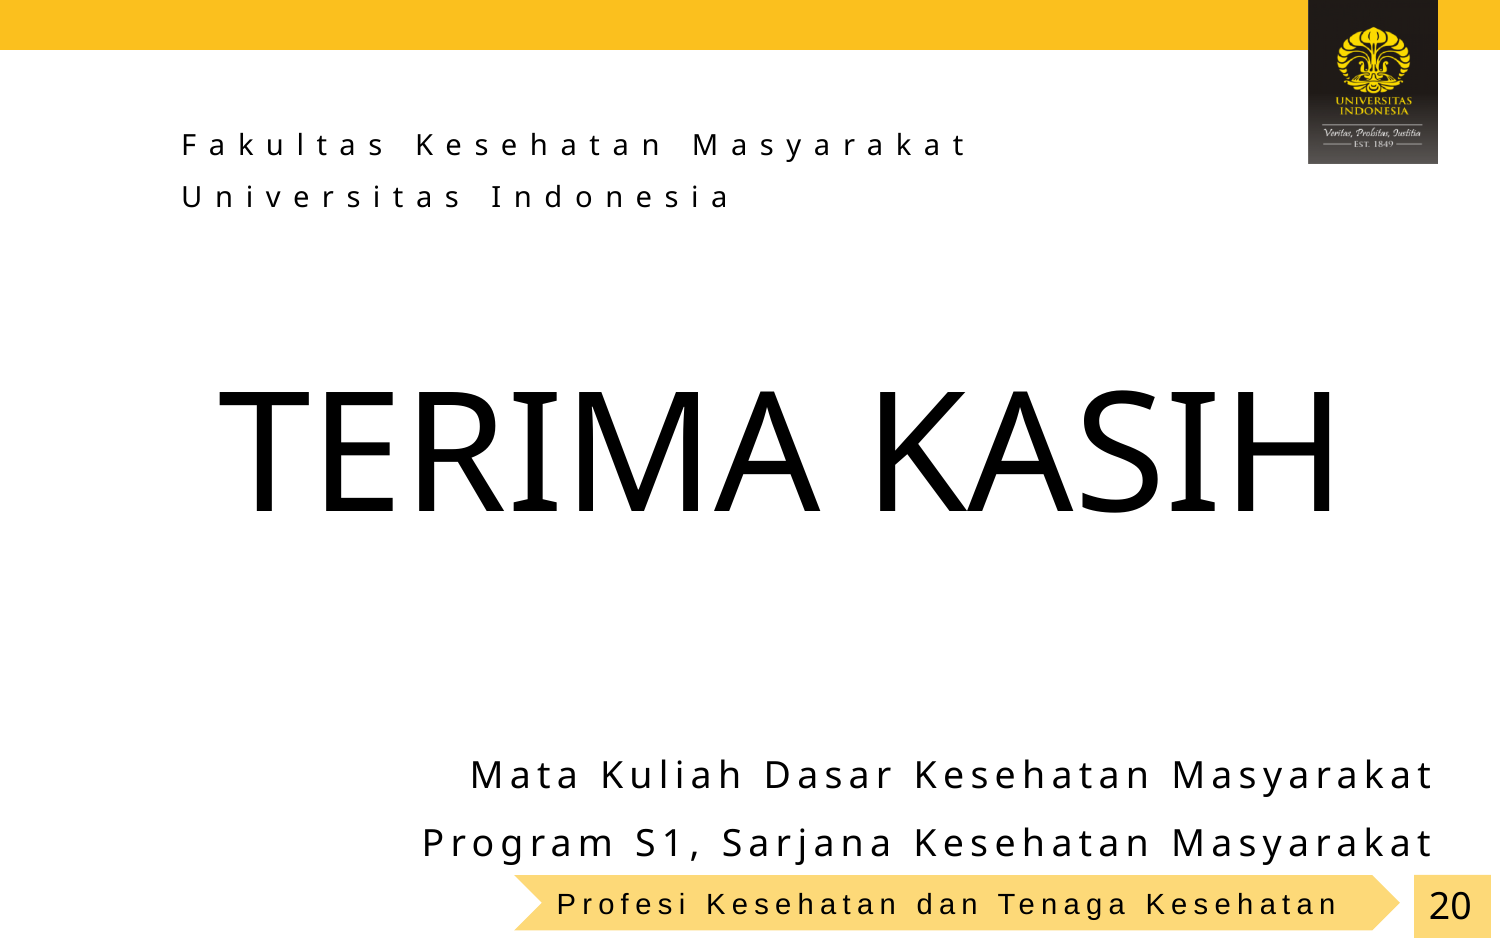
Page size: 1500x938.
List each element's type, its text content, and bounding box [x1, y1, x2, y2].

text_box Profesi Kesehatan dan Tenaga Kesehatan [512, 872, 1403, 933]
text_box Fakultas Kesehatan Masyarakat Universitas Indonesia [166, 101, 979, 221]
text_box TERIMA KASIH [189, 337, 1375, 553]
text_box Mata Kuliah Dasar Kesehatan Masyarakat Program S1, Sarjana Kesehatan Masyarakat [374, 721, 1447, 872]
text_box 20 [1414, 874, 1491, 938]
picture [1308, 0, 1438, 164]
